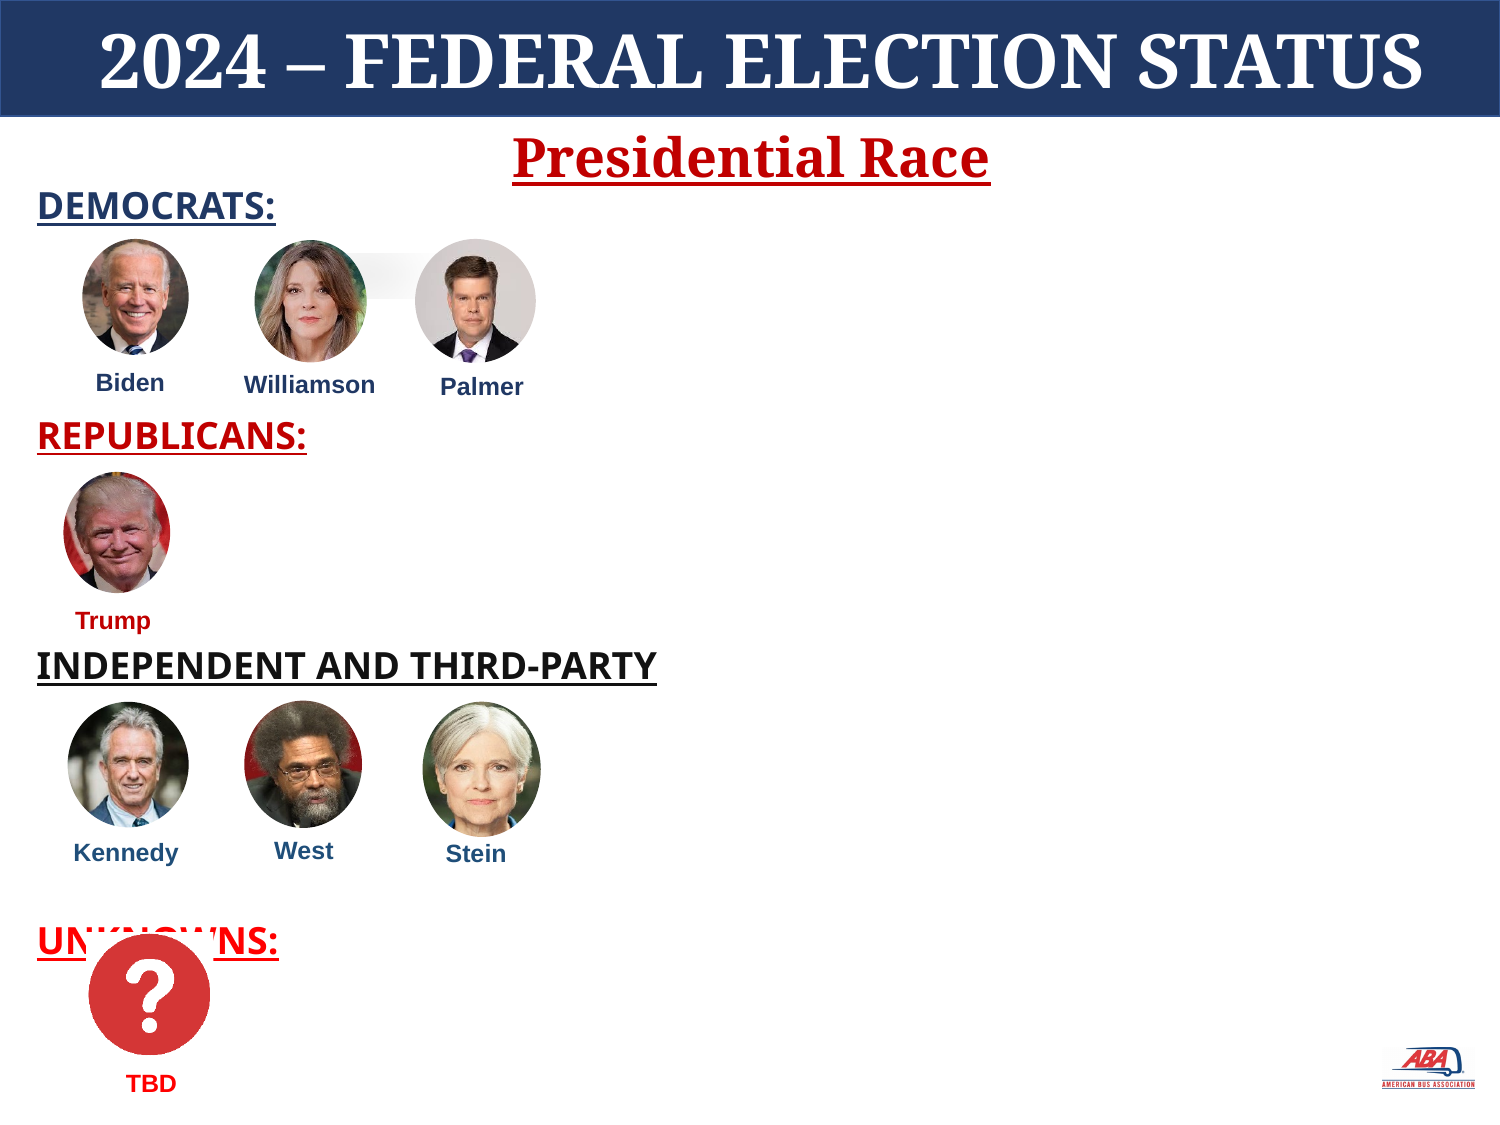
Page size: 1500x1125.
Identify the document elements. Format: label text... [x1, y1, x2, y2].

text_box DEMOCRATS: REPUBLICANS: INDEPENDENT AND THIRD-PARTY UNKNOWNS: [21, 174, 1414, 1125]
picture [86, 932, 214, 1058]
text_box Stein [430, 830, 549, 875]
picture [254, 240, 367, 363]
text_box Williamson [229, 361, 422, 407]
text_box West [259, 827, 371, 872]
picture [63, 471, 171, 594]
picture [415, 238, 536, 363]
text_box Presidential Race [43, 115, 1459, 196]
text_box Kennedy [58, 828, 204, 874]
picture [244, 700, 363, 828]
title 2024 – Federal Election Status [56, 0, 1470, 113]
picture [67, 701, 189, 828]
picture [1382, 1047, 1475, 1089]
text_box TBD [111, 1060, 230, 1105]
text_box Biden [80, 359, 196, 404]
picture [82, 238, 189, 355]
picture [422, 701, 541, 837]
text_box [0, 0, 1500, 117]
text_box Palmer [425, 363, 619, 408]
text_box Trump [60, 597, 182, 642]
